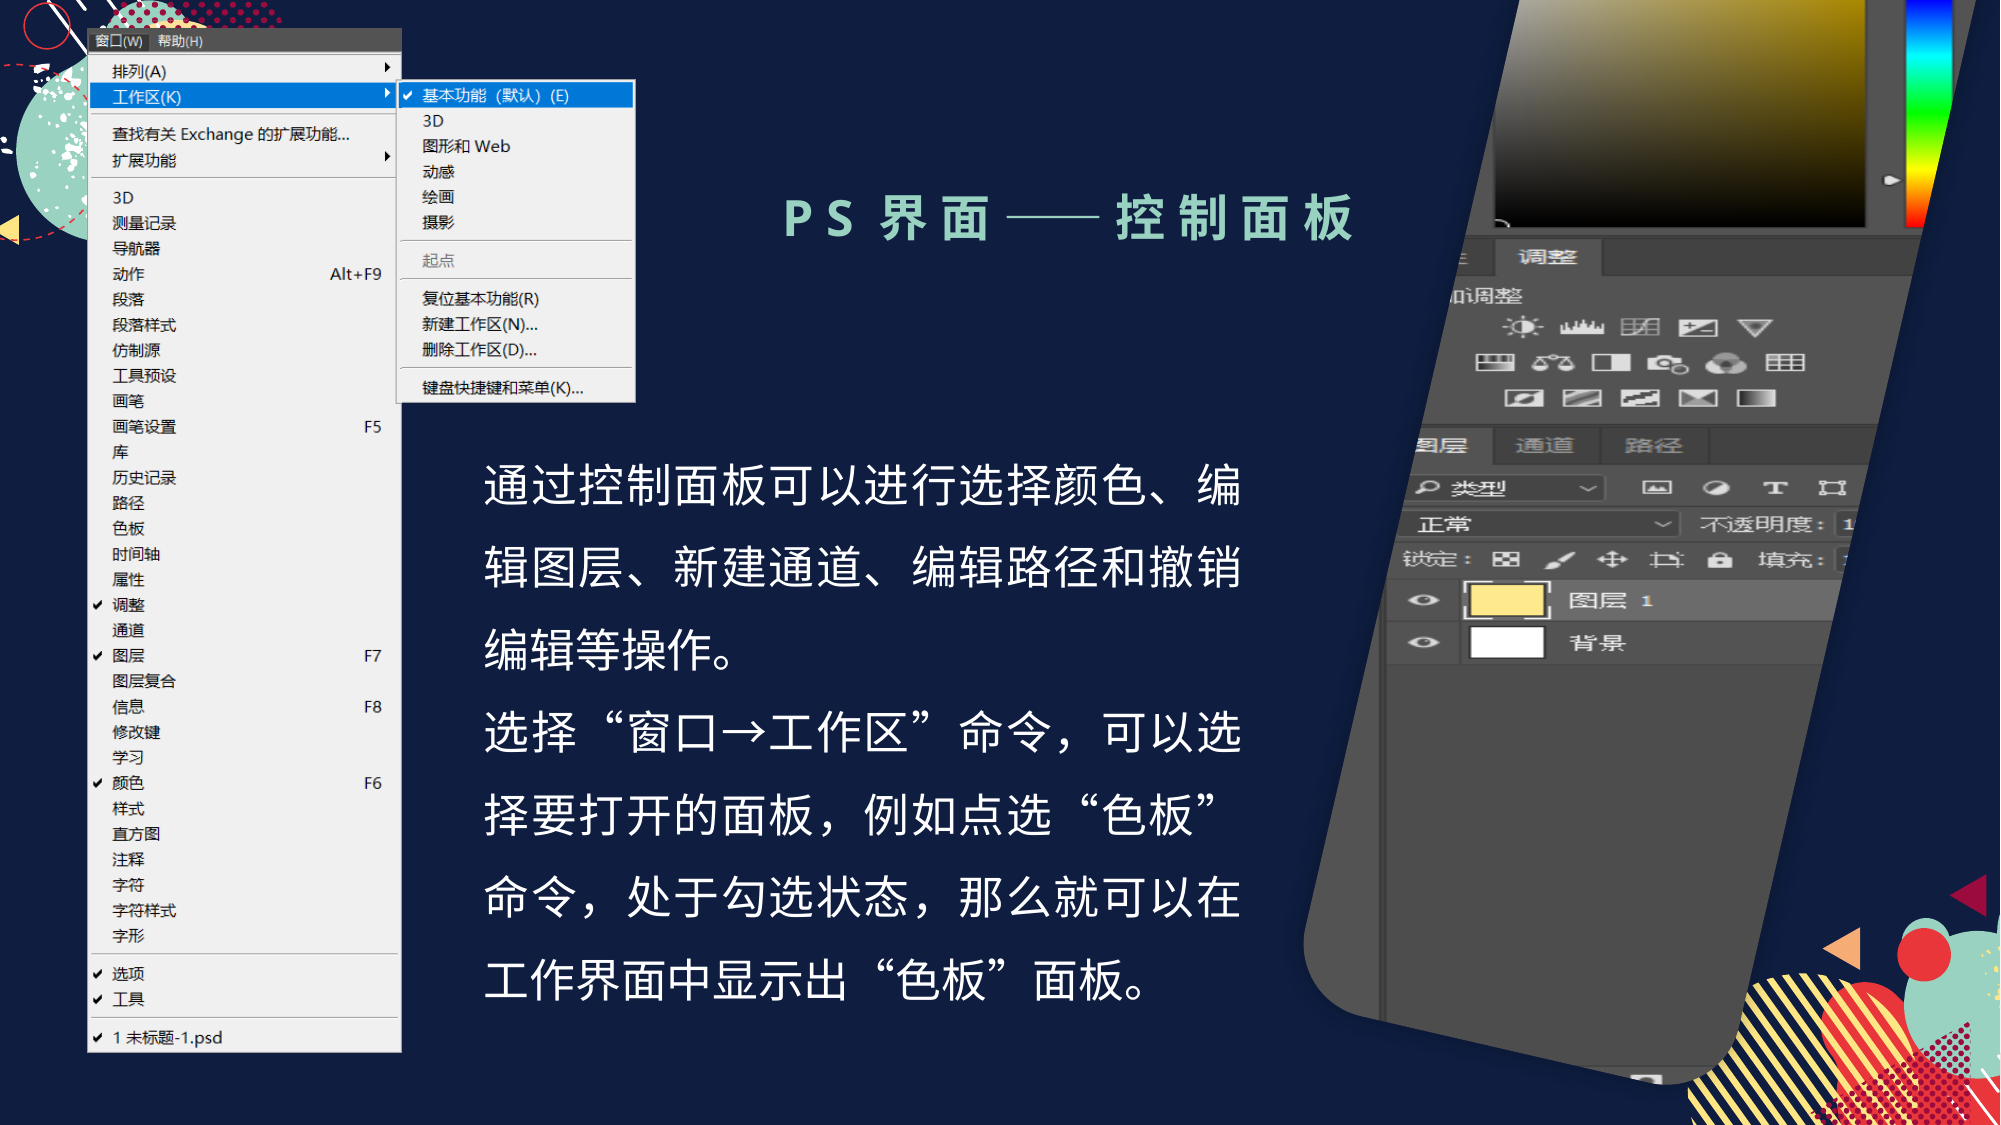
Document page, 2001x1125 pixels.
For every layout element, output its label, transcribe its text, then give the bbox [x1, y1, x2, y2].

text_box 通过控制面板可以进行选择颜色、编辑图层、新建通道、编辑路径和撤销编辑等操作。 选择“窗口→工作区”命令，可以选择要打开的面板，例如点选“色板”命令，处于勾选状态，那么就可以在工作界面中显示出“色板”面板。 [636, 421, 1257, 1014]
text_box PS界面——控制面板 [636, 148, 1418, 254]
picture [1303, 0, 1976, 1085]
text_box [87, 28, 636, 1053]
